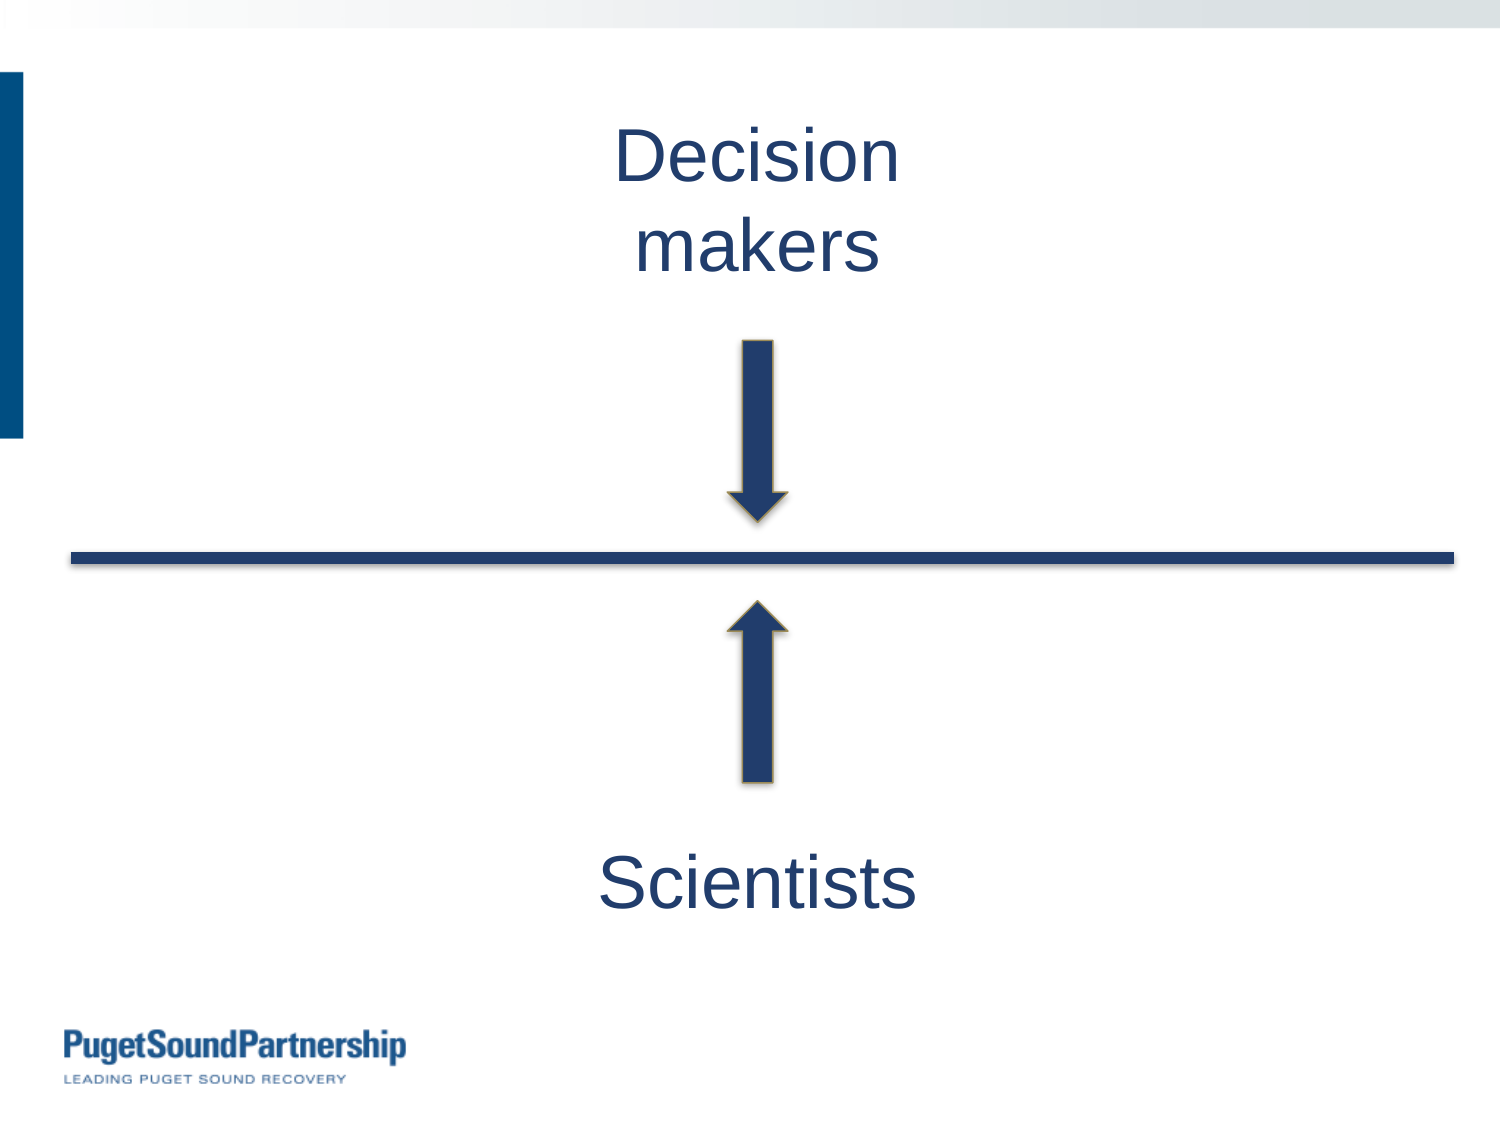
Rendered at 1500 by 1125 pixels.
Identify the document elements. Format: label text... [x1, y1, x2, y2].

text_box Decision makers [554, 98, 961, 294]
text_box [726, 600, 789, 784]
text_box [726, 339, 789, 523]
picture [0, 0, 1500, 1125]
text_box Scientists [554, 826, 961, 932]
